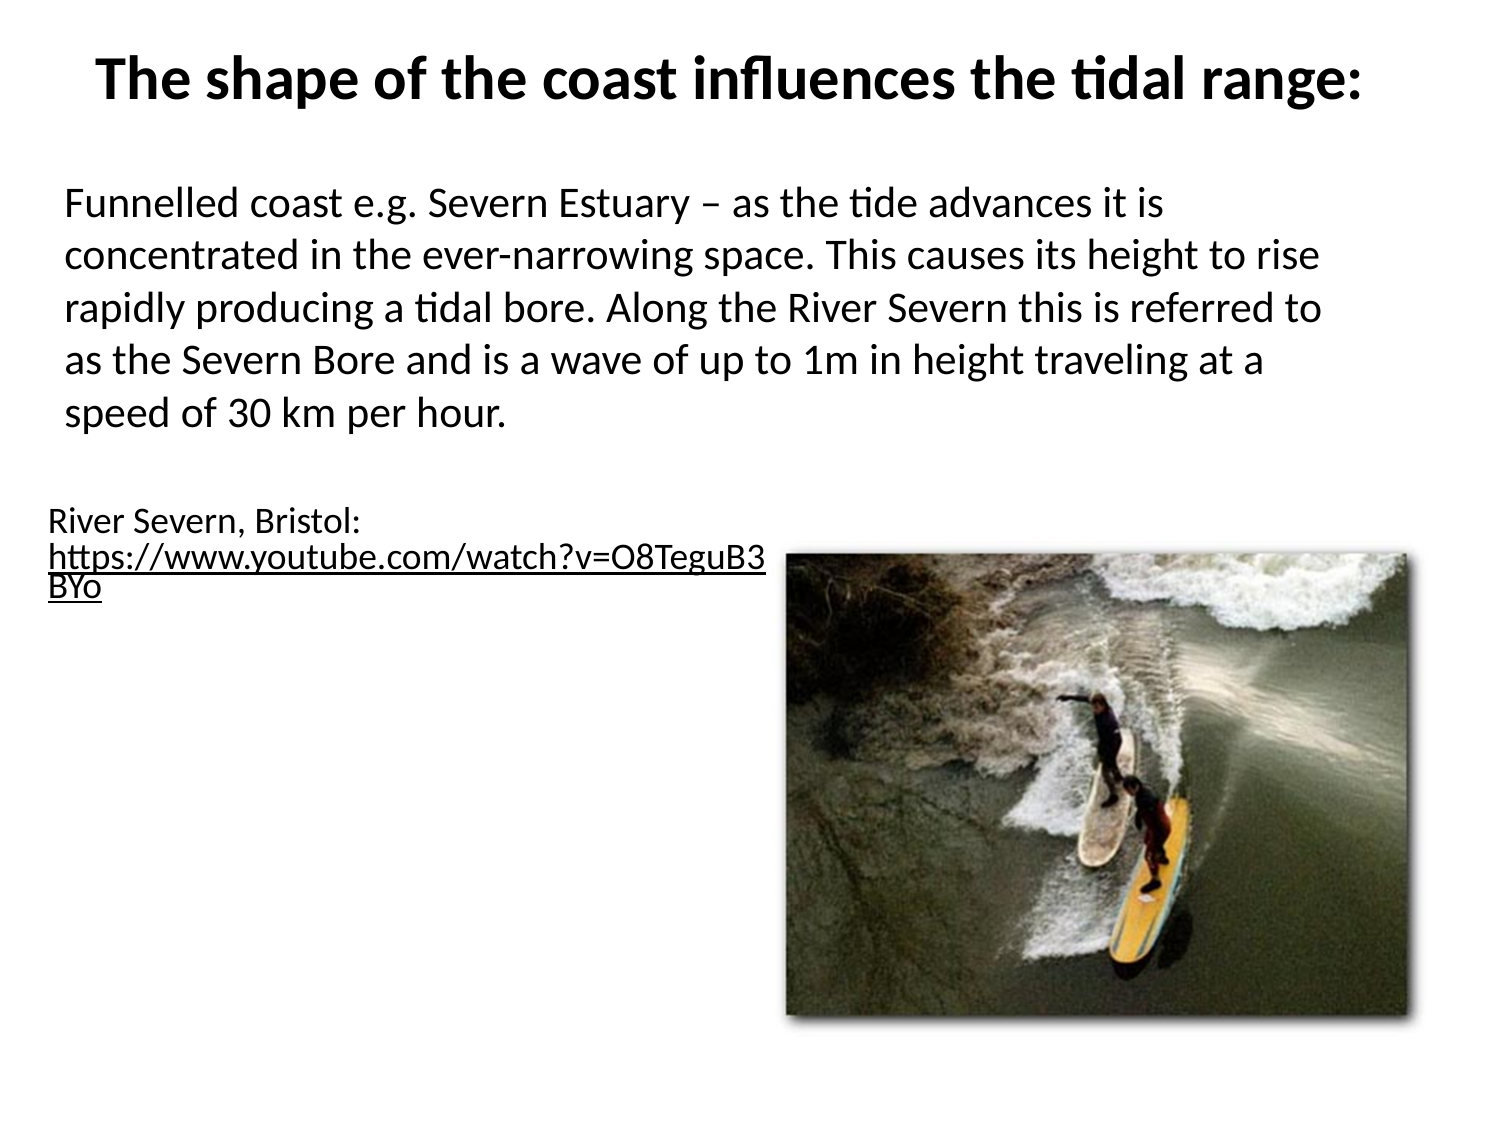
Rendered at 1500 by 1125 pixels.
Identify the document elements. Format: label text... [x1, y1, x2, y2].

text_box River Severn, Bristol: https://www.youtube.com/watch?v=O8TeguB3BYo [33, 497, 784, 621]
text_box The shape of the coast influences the tidal range: [80, 29, 1430, 120]
picture [772, 541, 1430, 1037]
text_box Funnelled coast e.g. Severn Estuary – as the tide advances it is concentrated in the ever-narrowing space. This causes its height to rise rapidly producing a tidal bore. Along the River Severn this is referred to as the Severn Bore and is a wave of up to 1m in height traveling at a speed of 30 km per hour. [49, 166, 1374, 496]
